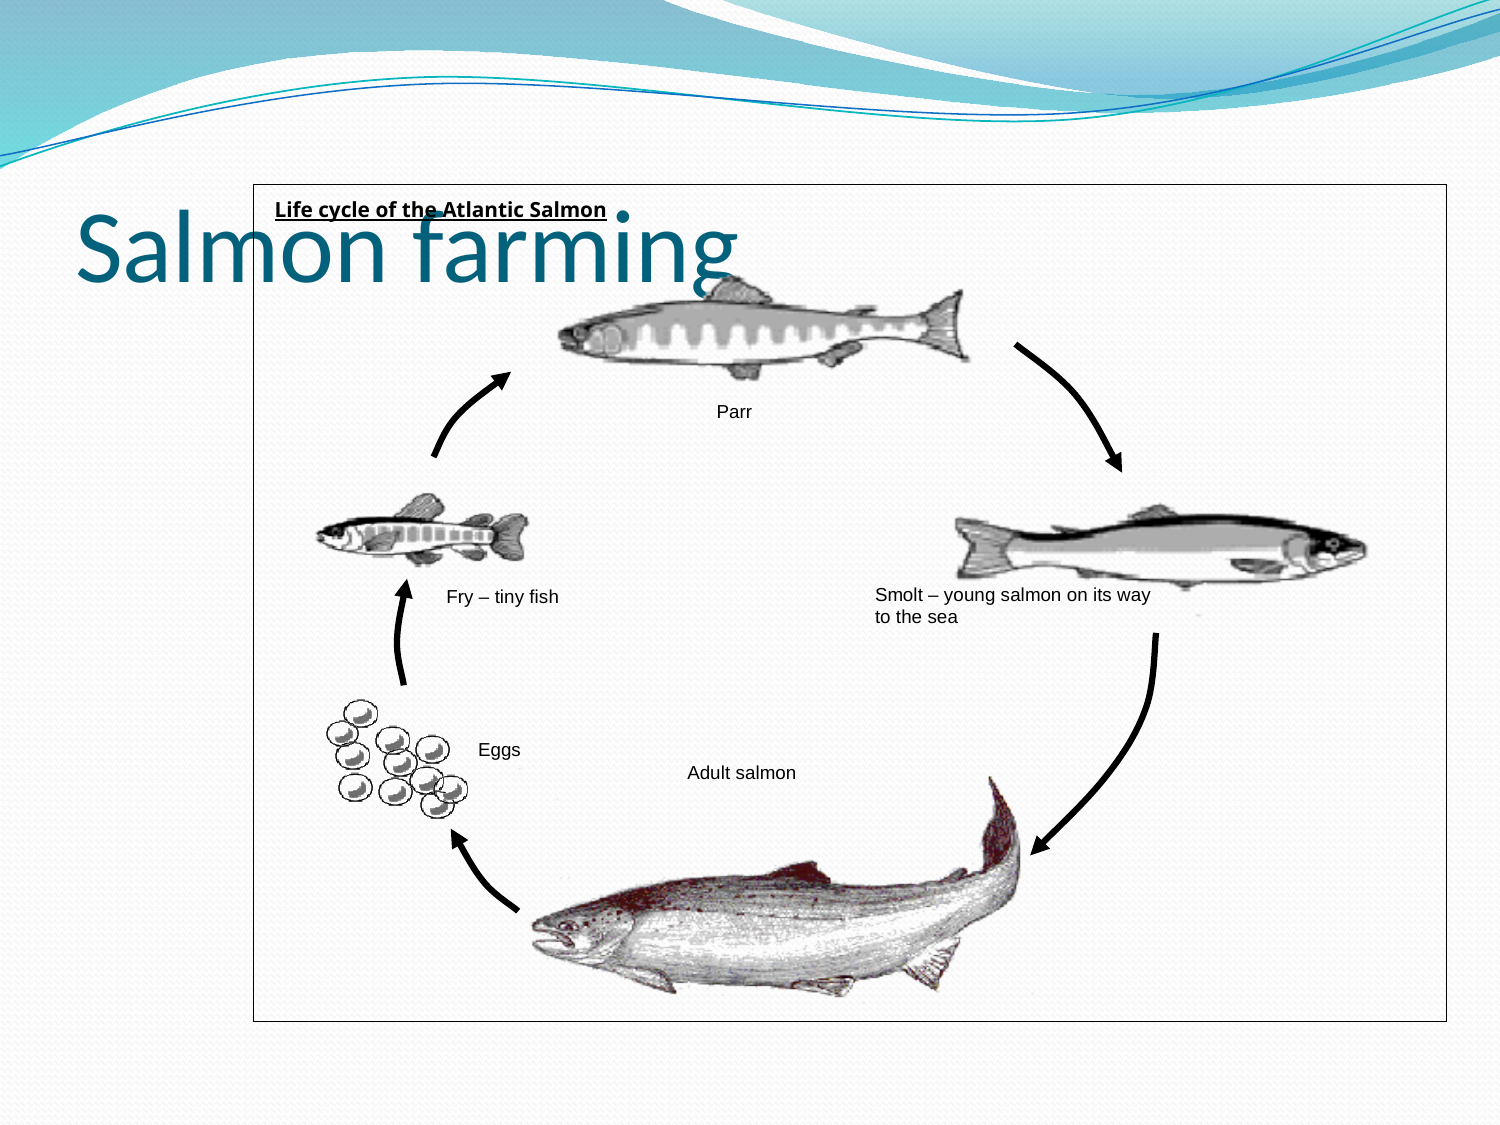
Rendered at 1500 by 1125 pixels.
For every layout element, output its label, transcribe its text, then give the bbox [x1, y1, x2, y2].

title Salmon farming [75, 115, 1438, 303]
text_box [253, 184, 1448, 1024]
